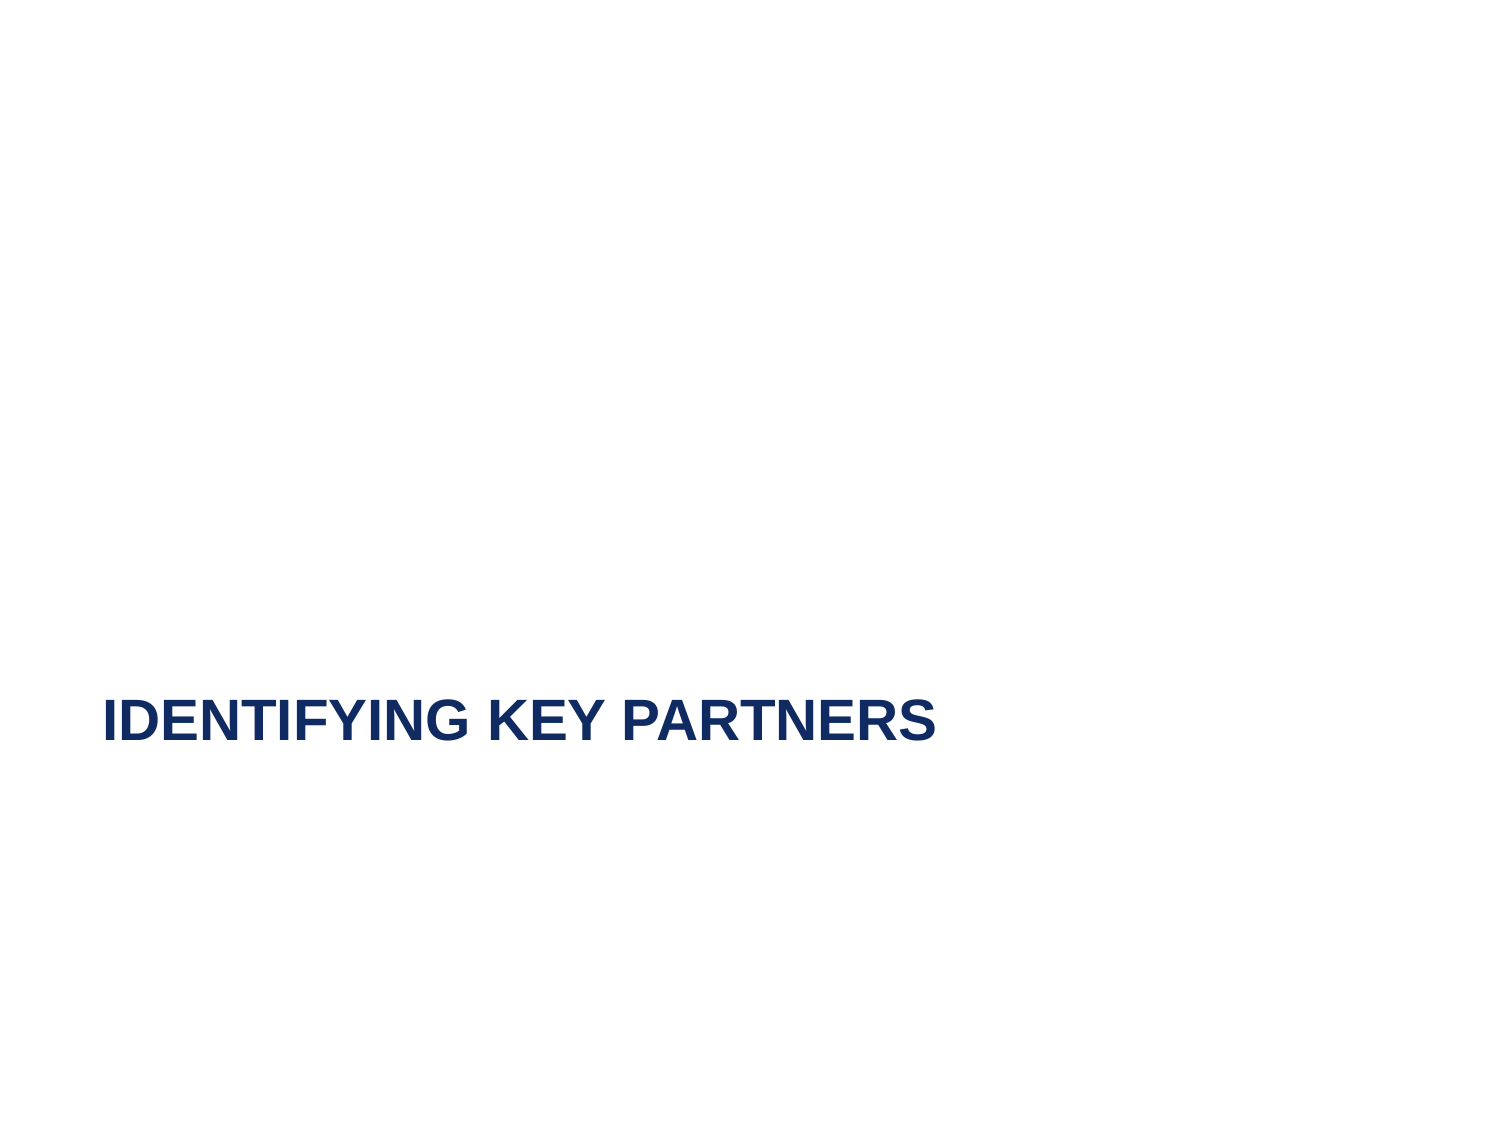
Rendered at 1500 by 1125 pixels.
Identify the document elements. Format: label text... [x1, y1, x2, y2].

title Identifying Key Partners [87, 675, 1394, 947]
